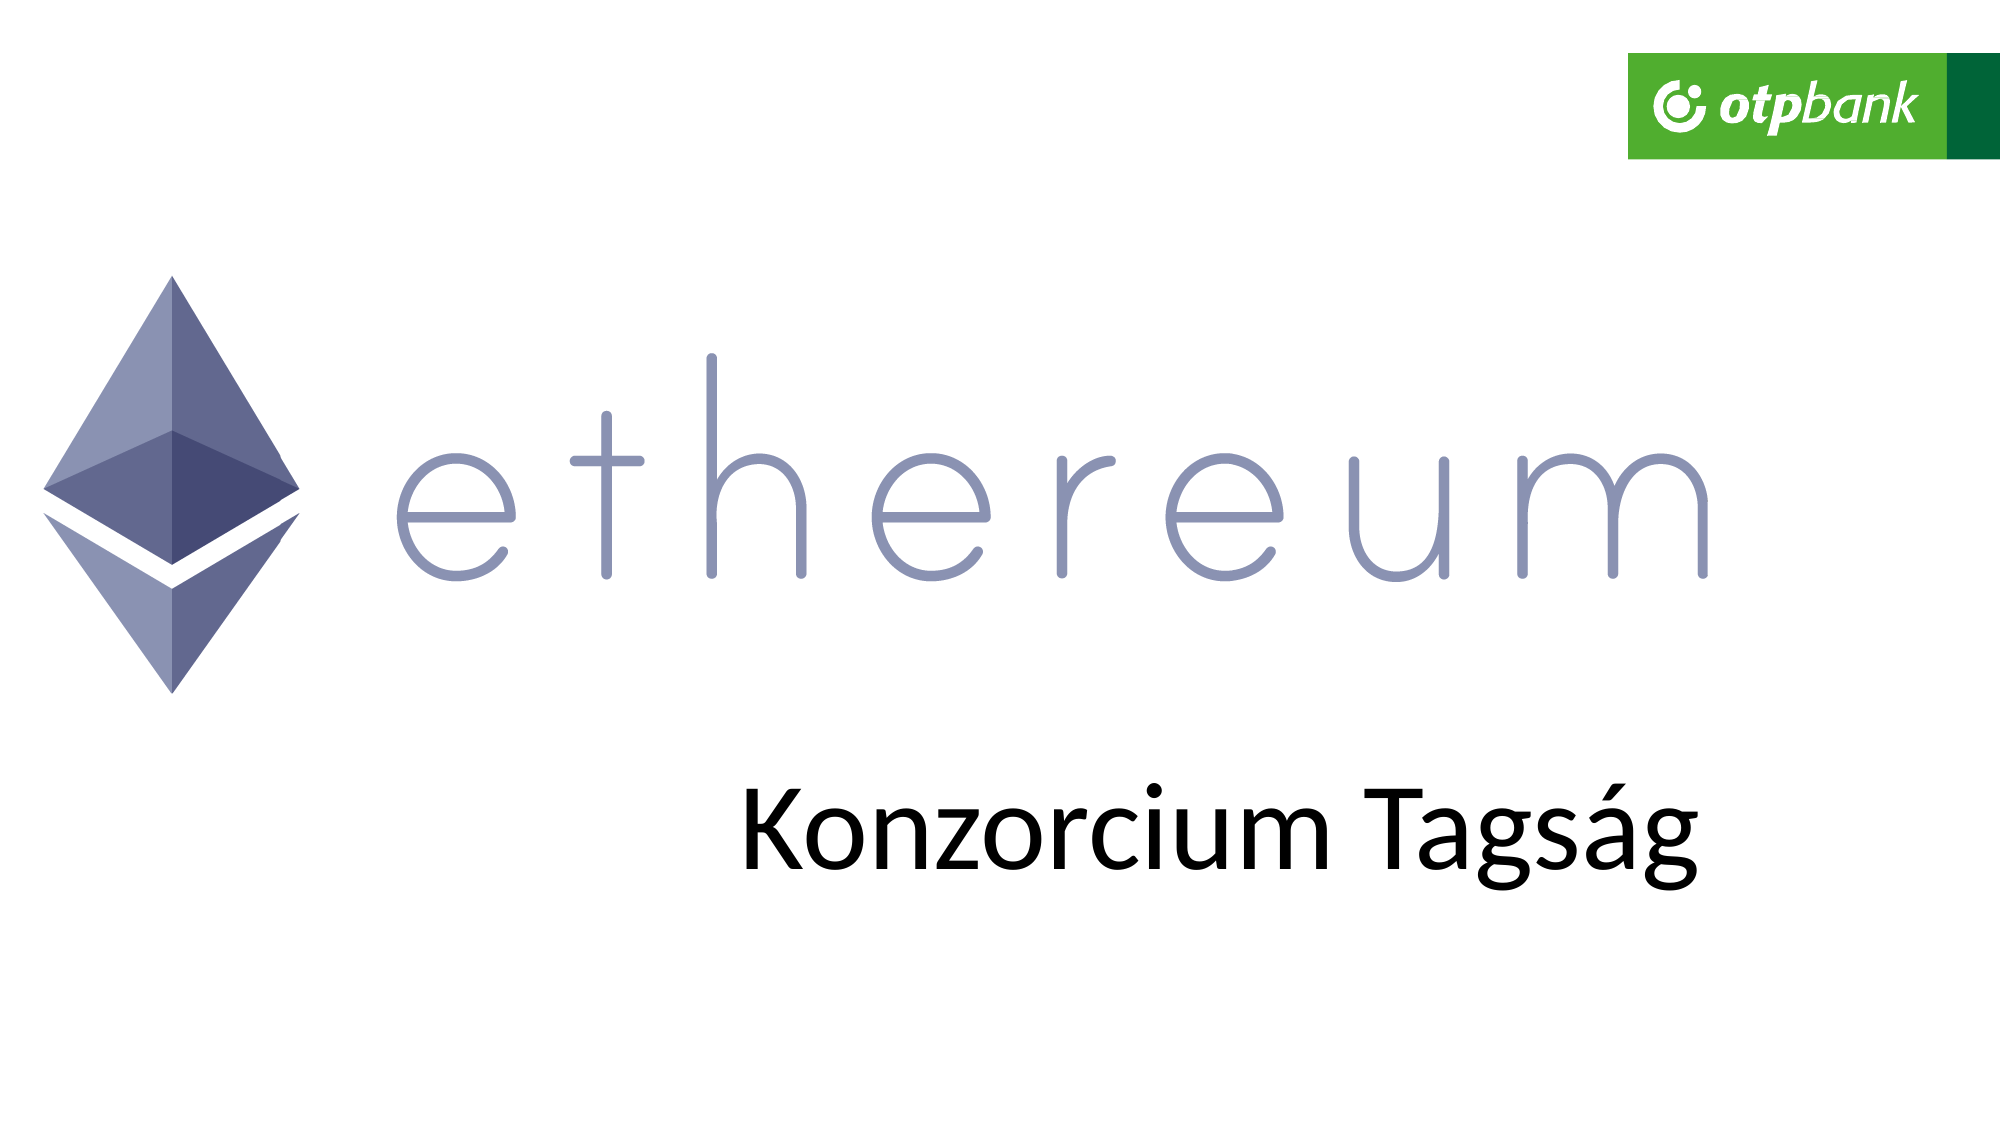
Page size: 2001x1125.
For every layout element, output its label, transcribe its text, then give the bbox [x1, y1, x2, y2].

picture [43, 275, 1708, 694]
text_box Konzorcium Tagság [537, 737, 1904, 902]
